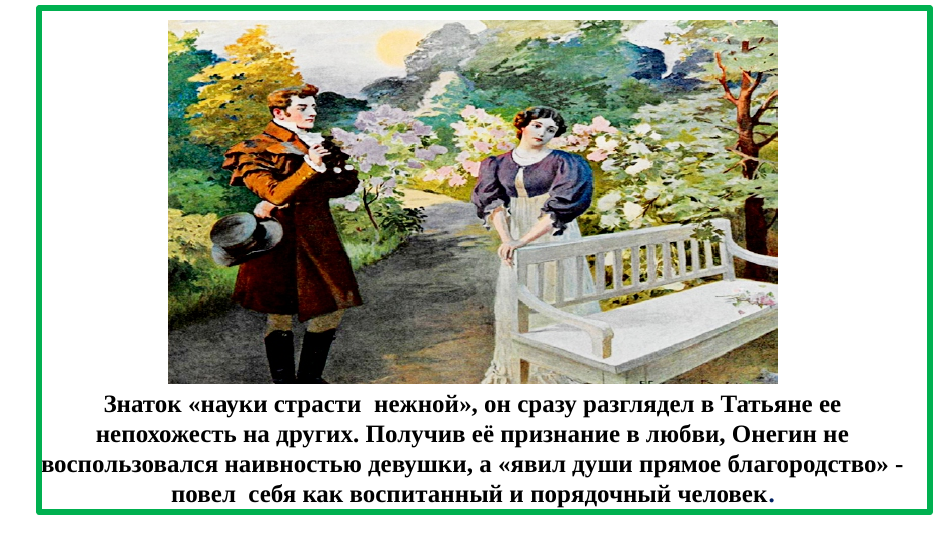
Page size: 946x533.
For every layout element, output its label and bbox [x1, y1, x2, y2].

text_box [37, 6, 932, 514]
text_box [27, 383, 37, 512]
picture [167, 19, 778, 384]
